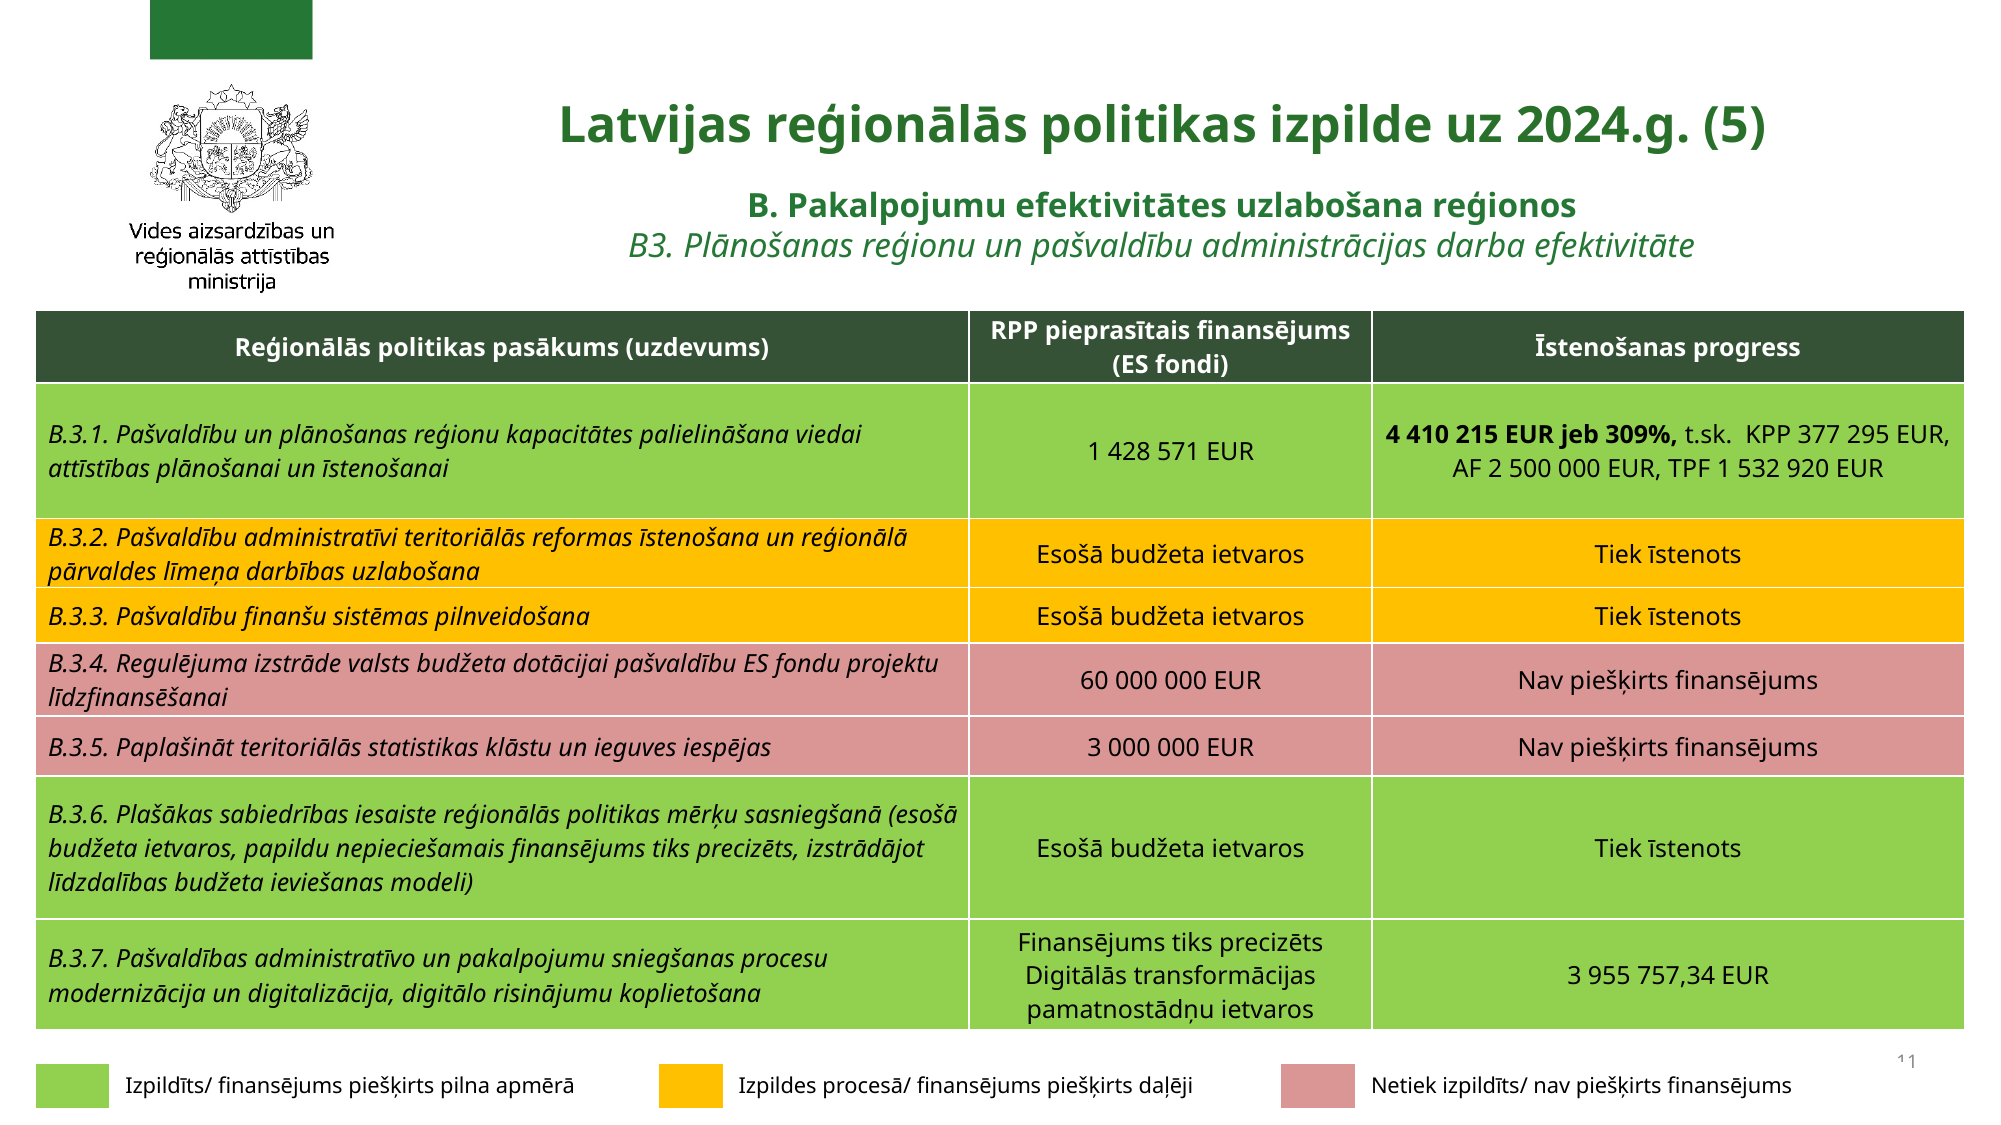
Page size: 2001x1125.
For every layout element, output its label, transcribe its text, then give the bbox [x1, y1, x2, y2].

table_cell Finansējums tiks precizēts Digitālās transformācijas pamatnostādņu ietvaros [970, 920, 1371, 1029]
table_cell 1 428 571 EUR [970, 384, 1371, 518]
table_cell Esošā budžeta ietvaros [970, 519, 1371, 587]
table_cell 4 410 215 EUR jeb 309%, t.sk. KPP 377 295 EUR, AF 2 500 000 EUR, TPF 1 532 920 EUR [1373, 384, 1964, 518]
table_cell B.3.4. Regulējuma izstrāde valsts budžeta dotācijai pašvaldību ES fondu projektu līdzfinansēšanai [36, 644, 968, 715]
picture [70, 0, 392, 309]
table_cell 3 955 757,34 EUR [1373, 920, 1964, 1029]
table_cell Esošā budžeta ietvaros [970, 777, 1371, 918]
table_cell Tiek īstenots [1373, 588, 1964, 642]
table_cell Nav piešķirts finansējums [1373, 644, 1964, 715]
table_header [659, 1064, 723, 1108]
table_header Izpildīts/ finansējums piešķirts pilna apmērā [111, 1064, 657, 1108]
table_cell B.3.2. Pašvaldību administratīvi teritoriālās reformas īstenošana un reģionālā pārvaldes līmeņa darbības uzlabošana [36, 519, 968, 587]
table_header Netiek izpildīts/ nav piešķirts finansējums [1357, 1064, 1902, 1108]
text_box B. Pakalpojumu efektivitātes uzlabošana reģionos B3. Plānošanas reģionu un pašvaldību administrācijas darba efektivitāte [460, 176, 1865, 272]
table_cell Tiek īstenots [1373, 519, 1964, 587]
slide_number 11 [1866, 1037, 1934, 1088]
table_header [36, 1064, 109, 1108]
table_cell Tiek īstenots [1373, 777, 1964, 918]
table_header Īstenošanas progress [1373, 311, 1964, 382]
table_cell 60 000 000 EUR [970, 644, 1371, 715]
table_cell B.3.1. Pašvaldību un plānošanas reģionu kapacitātes palielināšana viedai attīstības plānošanai un īstenošanai [36, 384, 968, 518]
table_header [1281, 1064, 1355, 1108]
table_header Izpildes procesā/ finansējums piešķirts daļēji [724, 1064, 1279, 1108]
text_box Latvijas reģionālās politikas izpilde uz 2024.g. (5) [391, 37, 1934, 208]
table_cell B.3.3. Pašvaldību finanšu sistēmas pilnveidošana [36, 588, 968, 642]
table_header Reģionālās politikas pasākums (uzdevums) [36, 311, 968, 382]
table_cell Esošā budžeta ietvaros [970, 588, 1371, 642]
table_cell B.3.7. Pašvaldības administratīvo un pakalpojumu sniegšanas procesu modernizācija un digitalizācija, digitālo risinājumu koplietošana [36, 920, 968, 1029]
table_cell 3 000 000 EUR [970, 717, 1371, 775]
table_cell Nav piešķirts finansējums [1373, 717, 1964, 775]
table_cell B.3.6. Plašākas sabiedrības iesaiste reģionālās politikas mērķu sasniegšanā (esošā budžeta ietvaros, papildu nepieciešamais finansējums tiks precizēts, izstrādājot līdzdalības budžeta ieviešanas modeli) [36, 777, 968, 918]
table_cell B.3.5. Paplašināt teritoriālās statistikas klāstu un ieguves iespējas [36, 717, 968, 775]
table_header RPP pieprasītais finansējums (ES fondi) [970, 311, 1371, 382]
